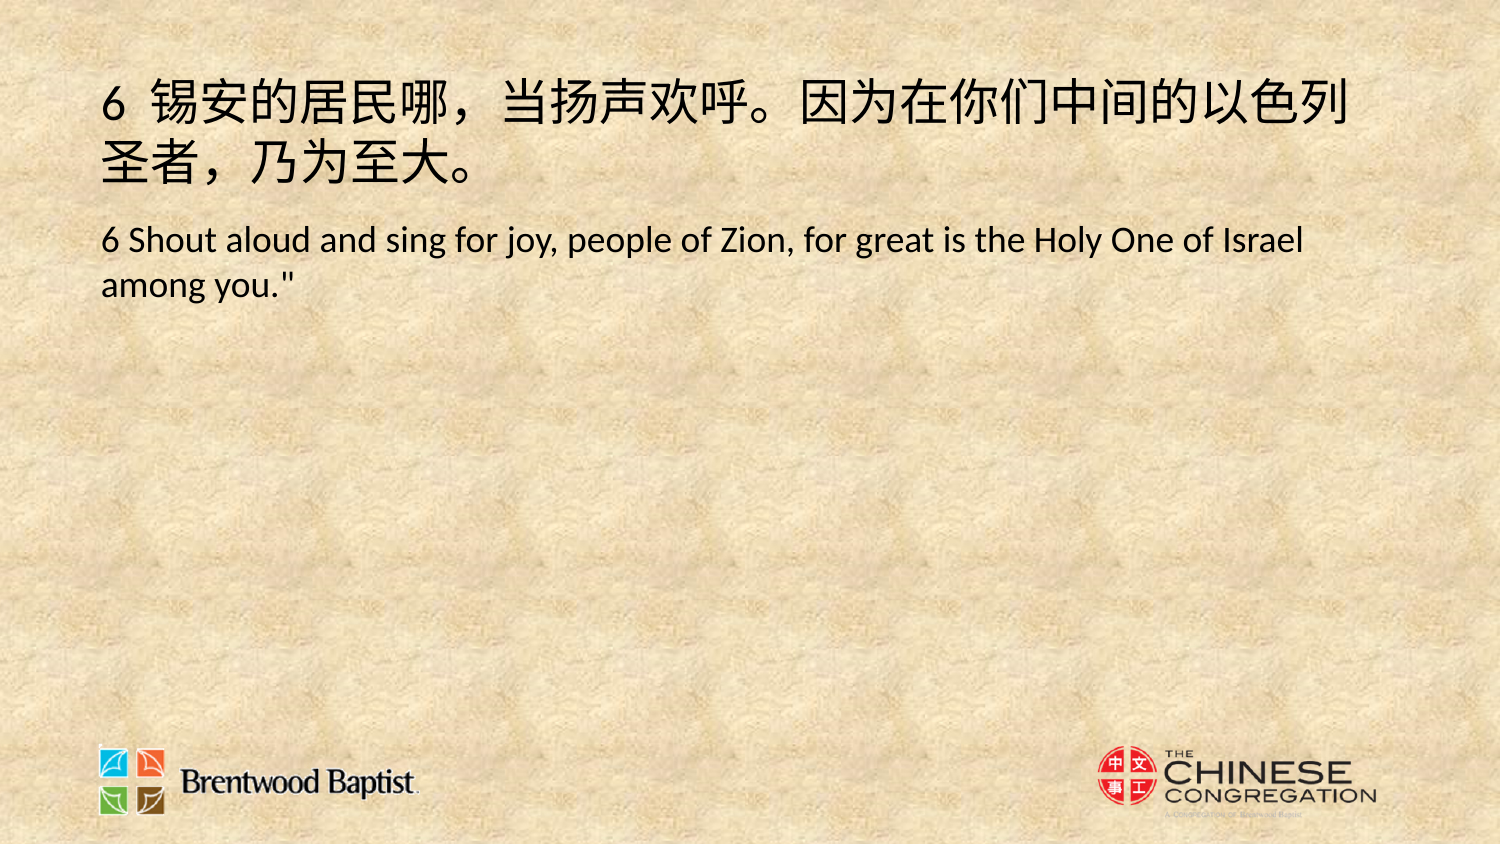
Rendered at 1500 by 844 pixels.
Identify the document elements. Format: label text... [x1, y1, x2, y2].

picture [0, 0, 1500, 844]
text_box 6 锡安的居民哪，当扬声欢呼。因为在你们中间的以色列圣者，乃为至大。 6 Shout aloud and sing for joy, people of Zion, for great is the Holy One of Israel among you." [85, 62, 1407, 358]
